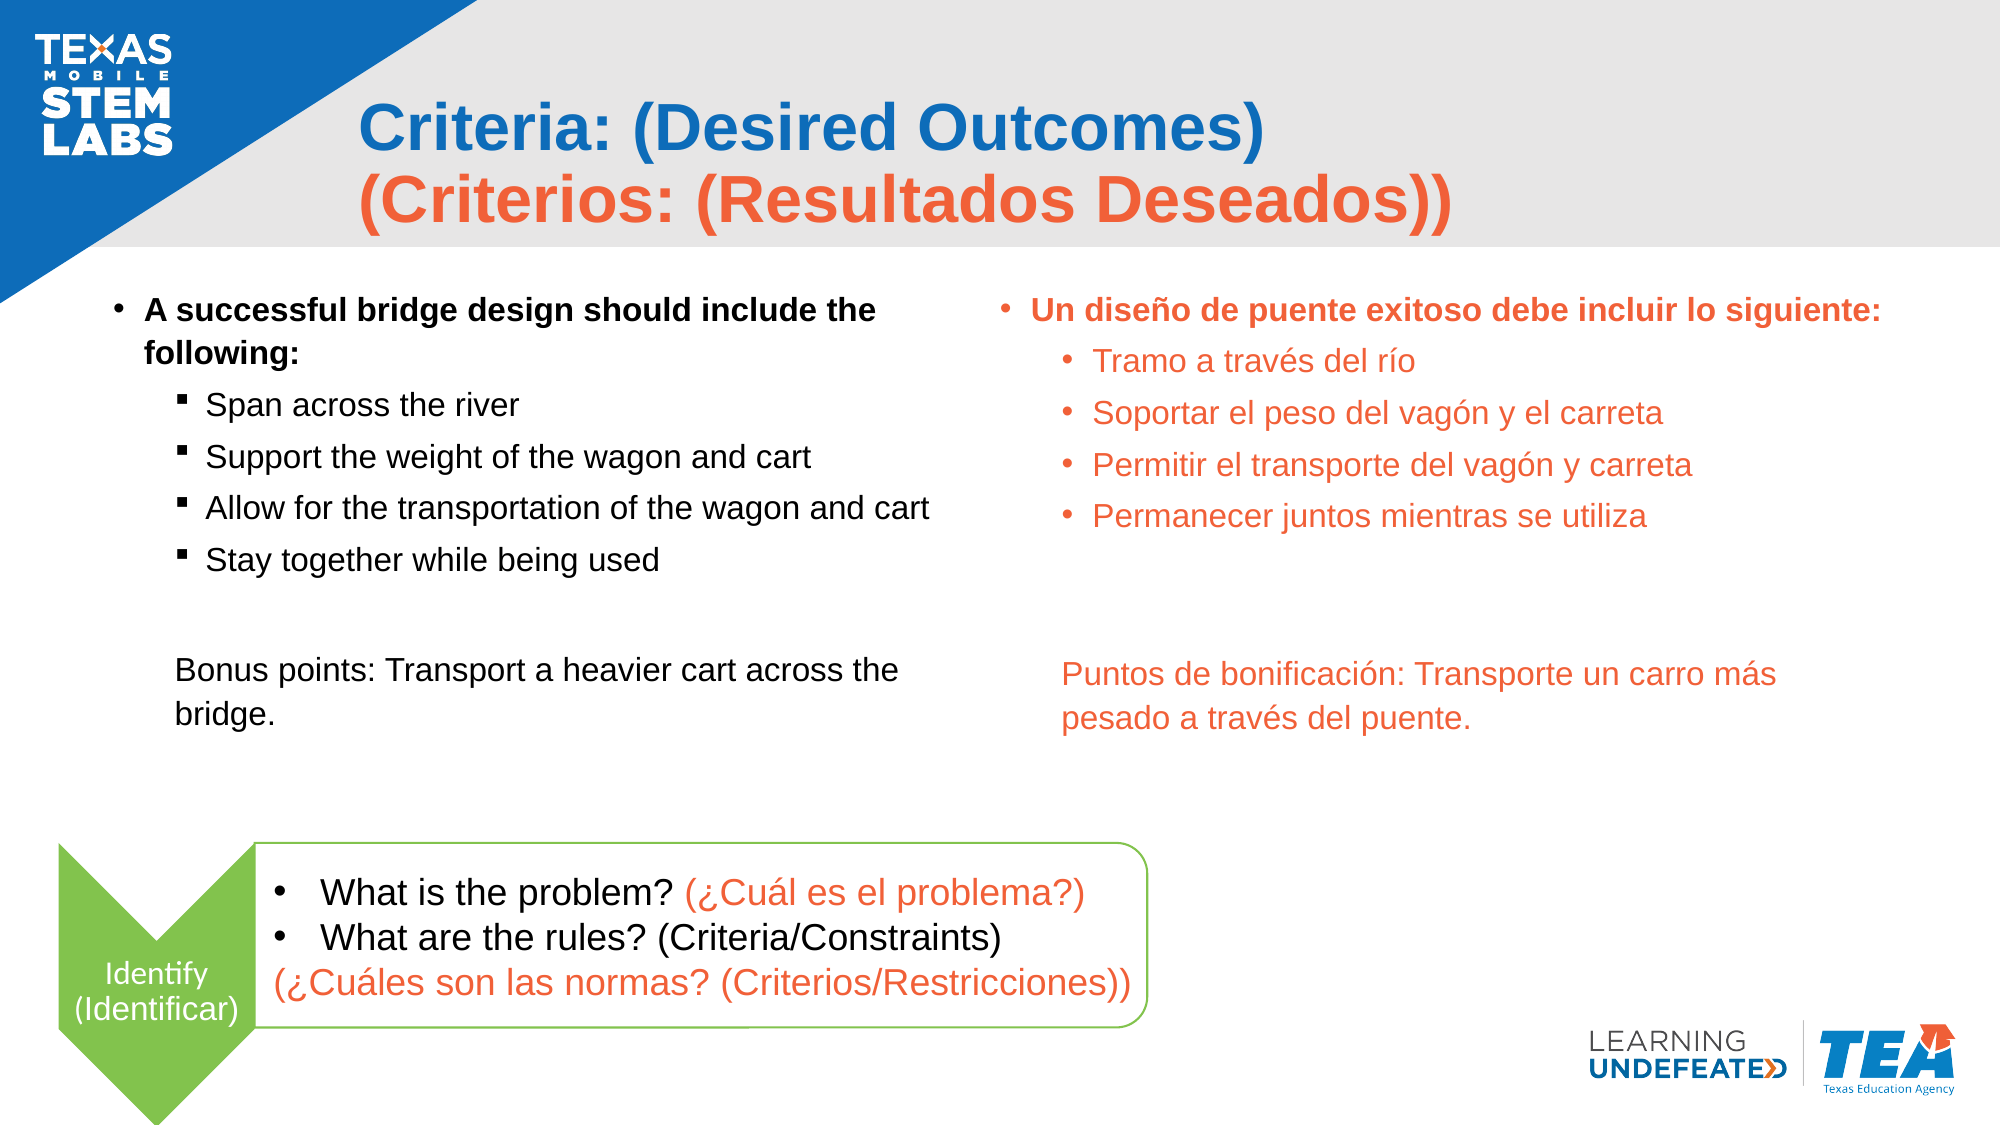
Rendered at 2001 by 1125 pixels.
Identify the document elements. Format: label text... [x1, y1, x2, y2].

picture [35, 34, 173, 160]
list A successful bridge design should include the following: Span across the river Support the weight of the wagon and cart Allow for the transportation of the wagon and cart Stay together while being used Bonus points: Transport a heavier cart across the bridge. Un diseño de puente exitoso debe incluir lo siguiente: Tramo a través del río Soportar el peso del vagón y el carreta Permitir el transporte del vagón y carreta Permanecer juntos mientras se utiliza Puntos de bonificación: Transporte un carro más pesado a través del puente. [98, 276, 1902, 893]
title Criteria: (Desired Outcomes) (Criterios: (Resultados Deseados)) [343, 56, 1799, 274]
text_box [58, 842, 1148, 1125]
picture [1590, 1020, 1957, 1096]
